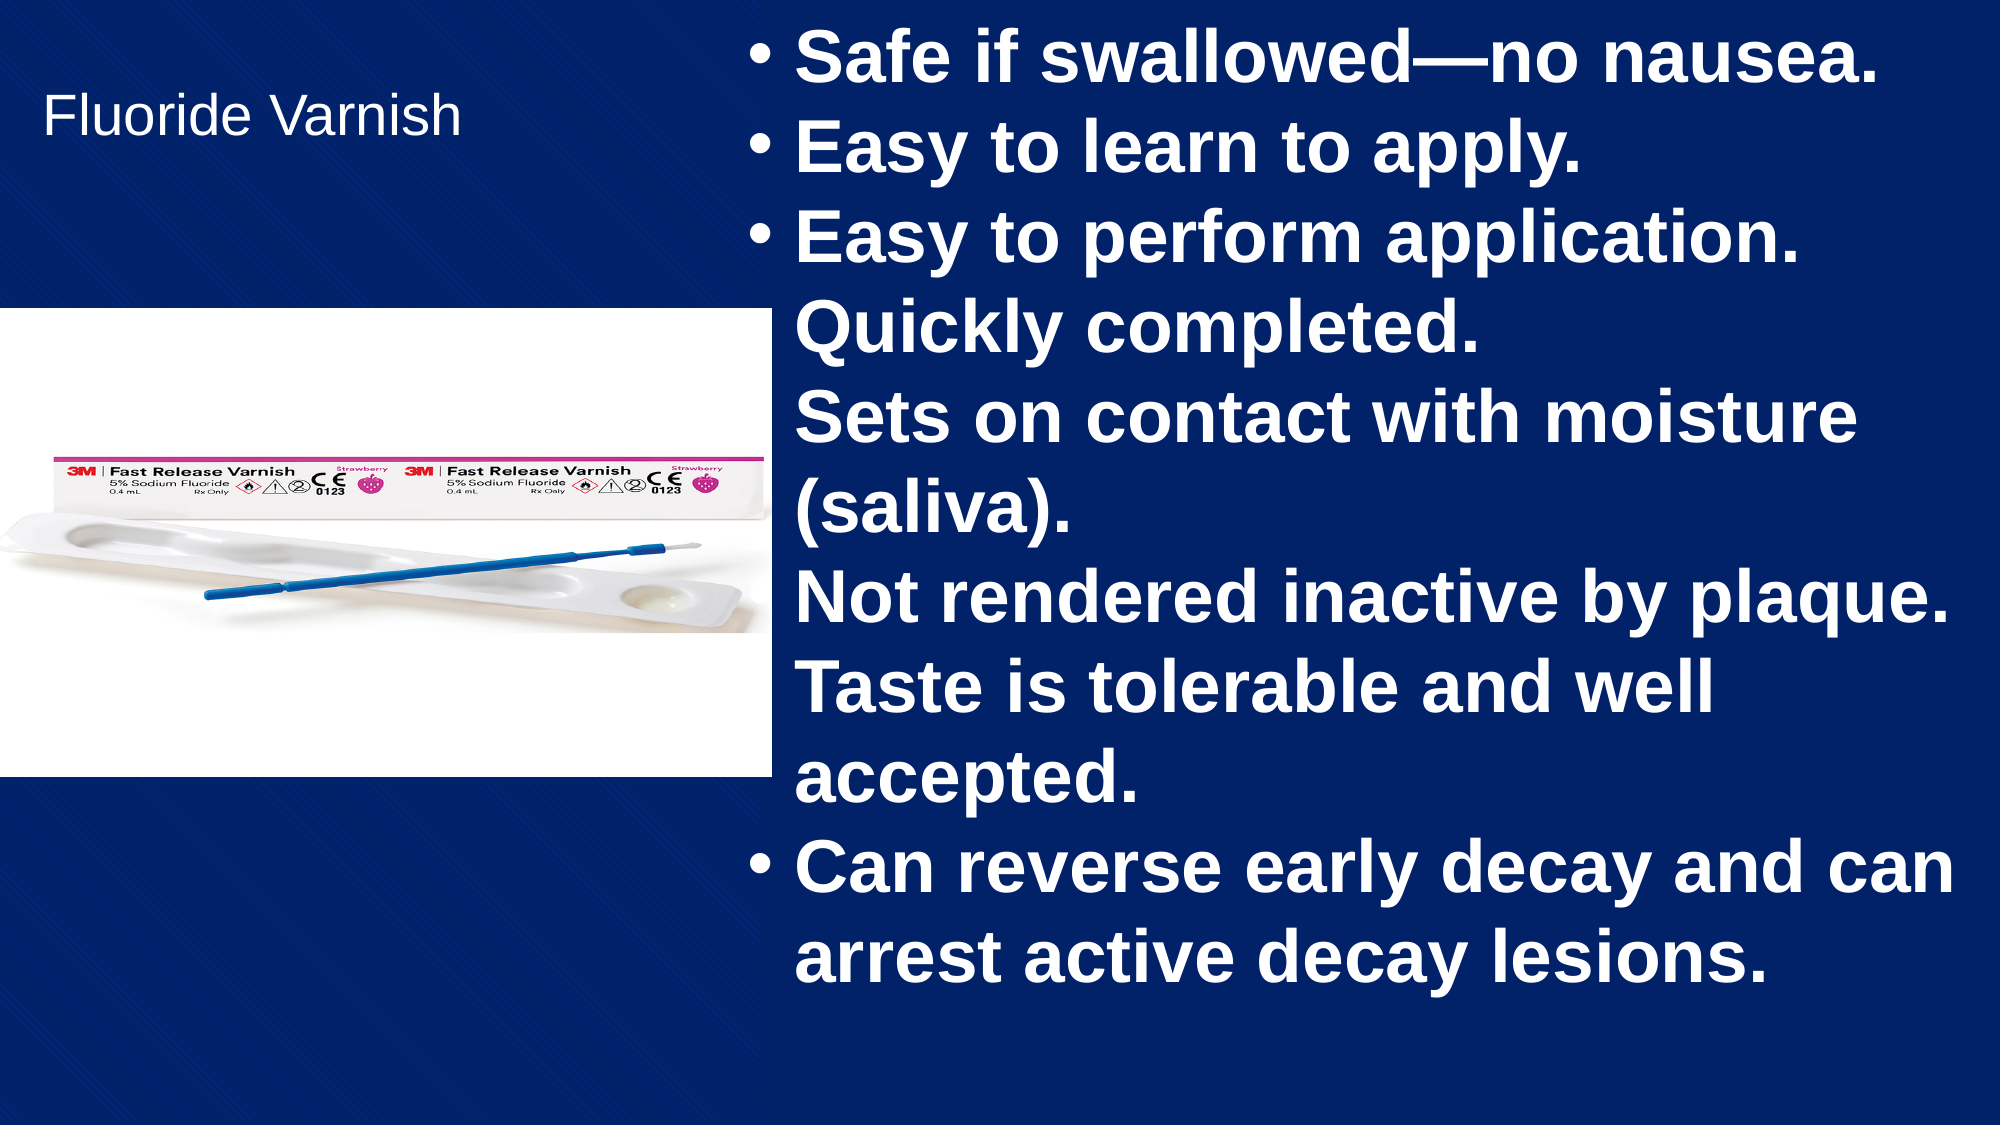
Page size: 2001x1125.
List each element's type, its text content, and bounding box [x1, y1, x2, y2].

text_box Safe if swallowed—no nausea. Easy to learn to apply. Easy to perform application. Quickly completed. Sets on contact with moisture (saliva). Not rendered inactive by plaque. Taste is tolerable and well accepted. Can reverse early decay and can arrest active decay lesions. [763, 0, 2000, 1050]
picture [0, 0, 772, 1125]
